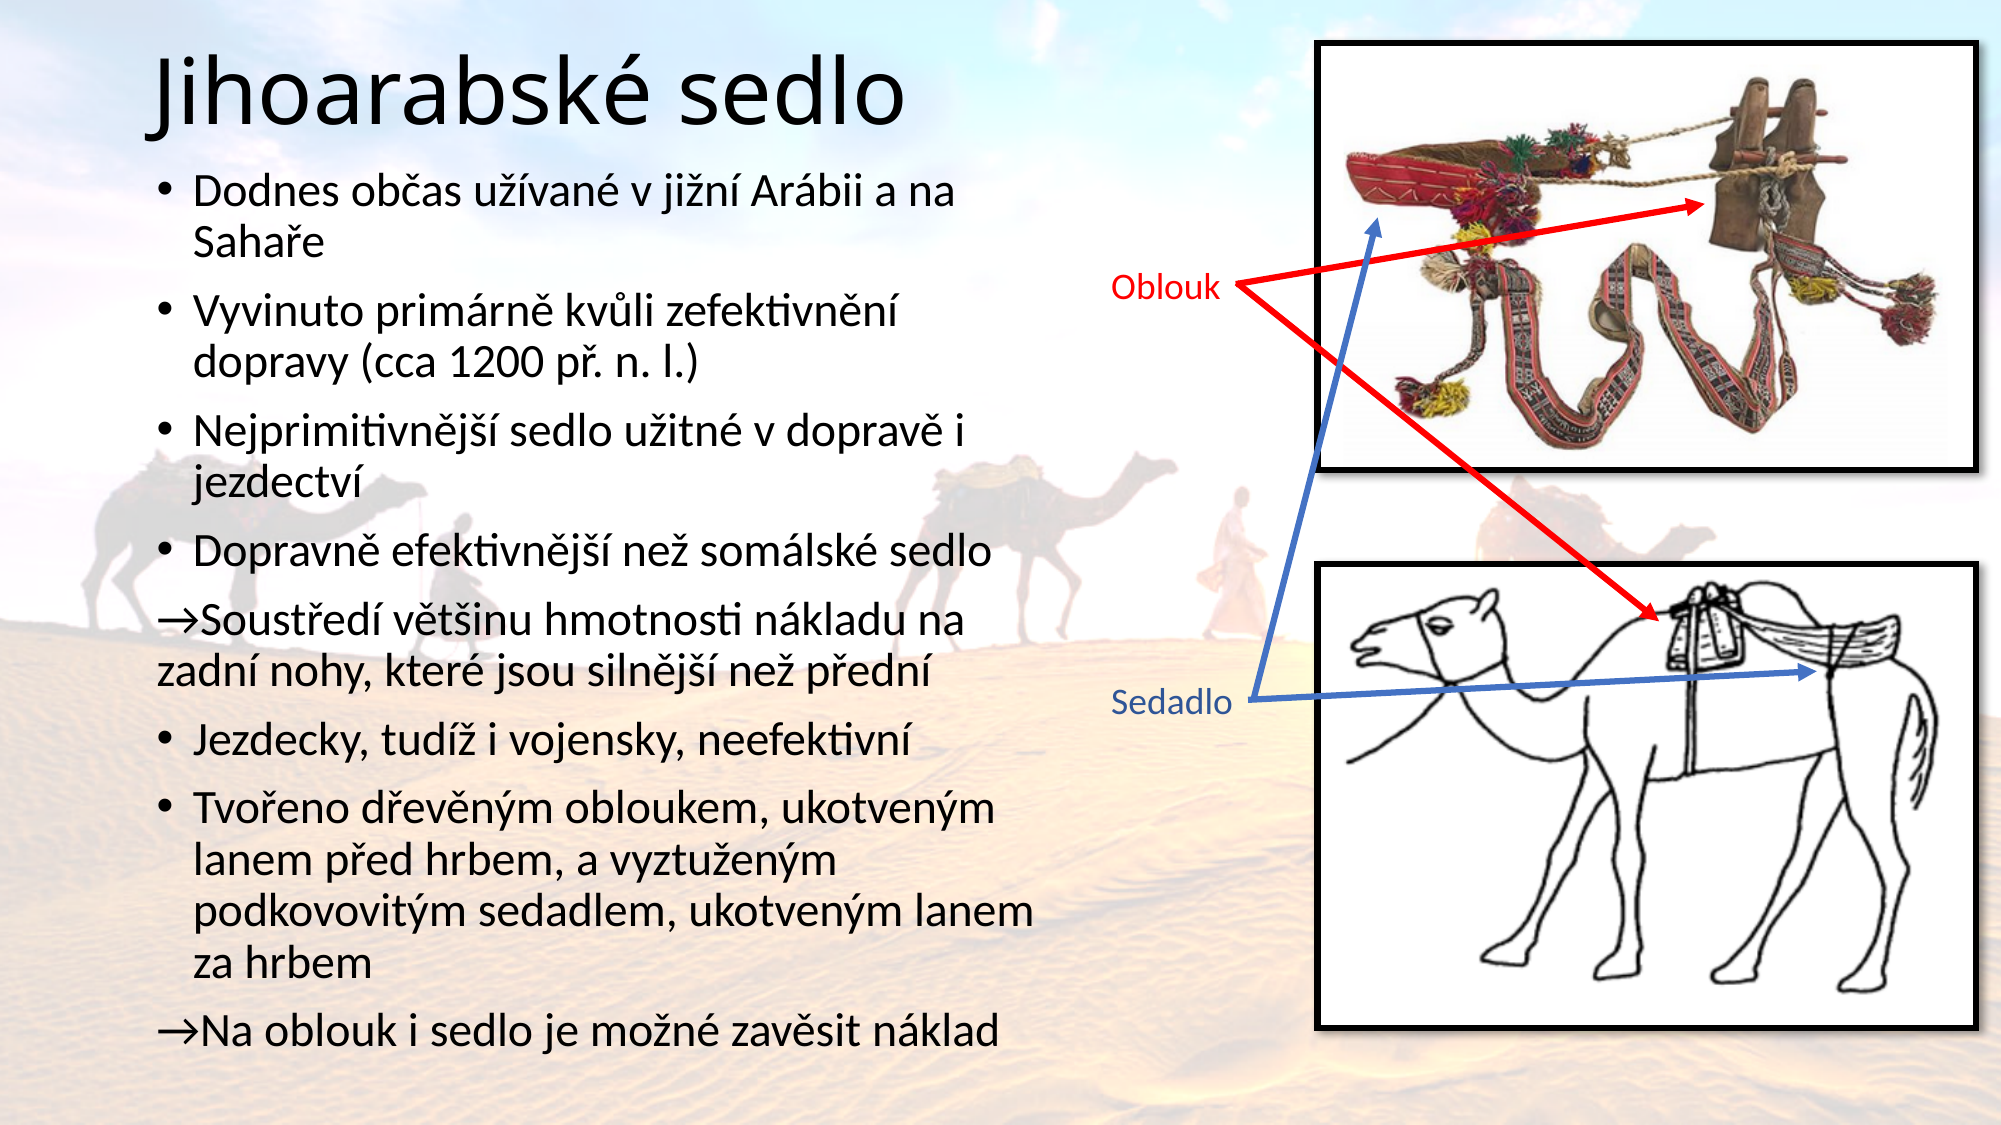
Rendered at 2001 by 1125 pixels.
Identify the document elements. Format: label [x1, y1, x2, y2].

picture [0, 0, 2000, 1125]
text_box [1095, 217, 1817, 731]
text_box [1095, 203, 1705, 217]
